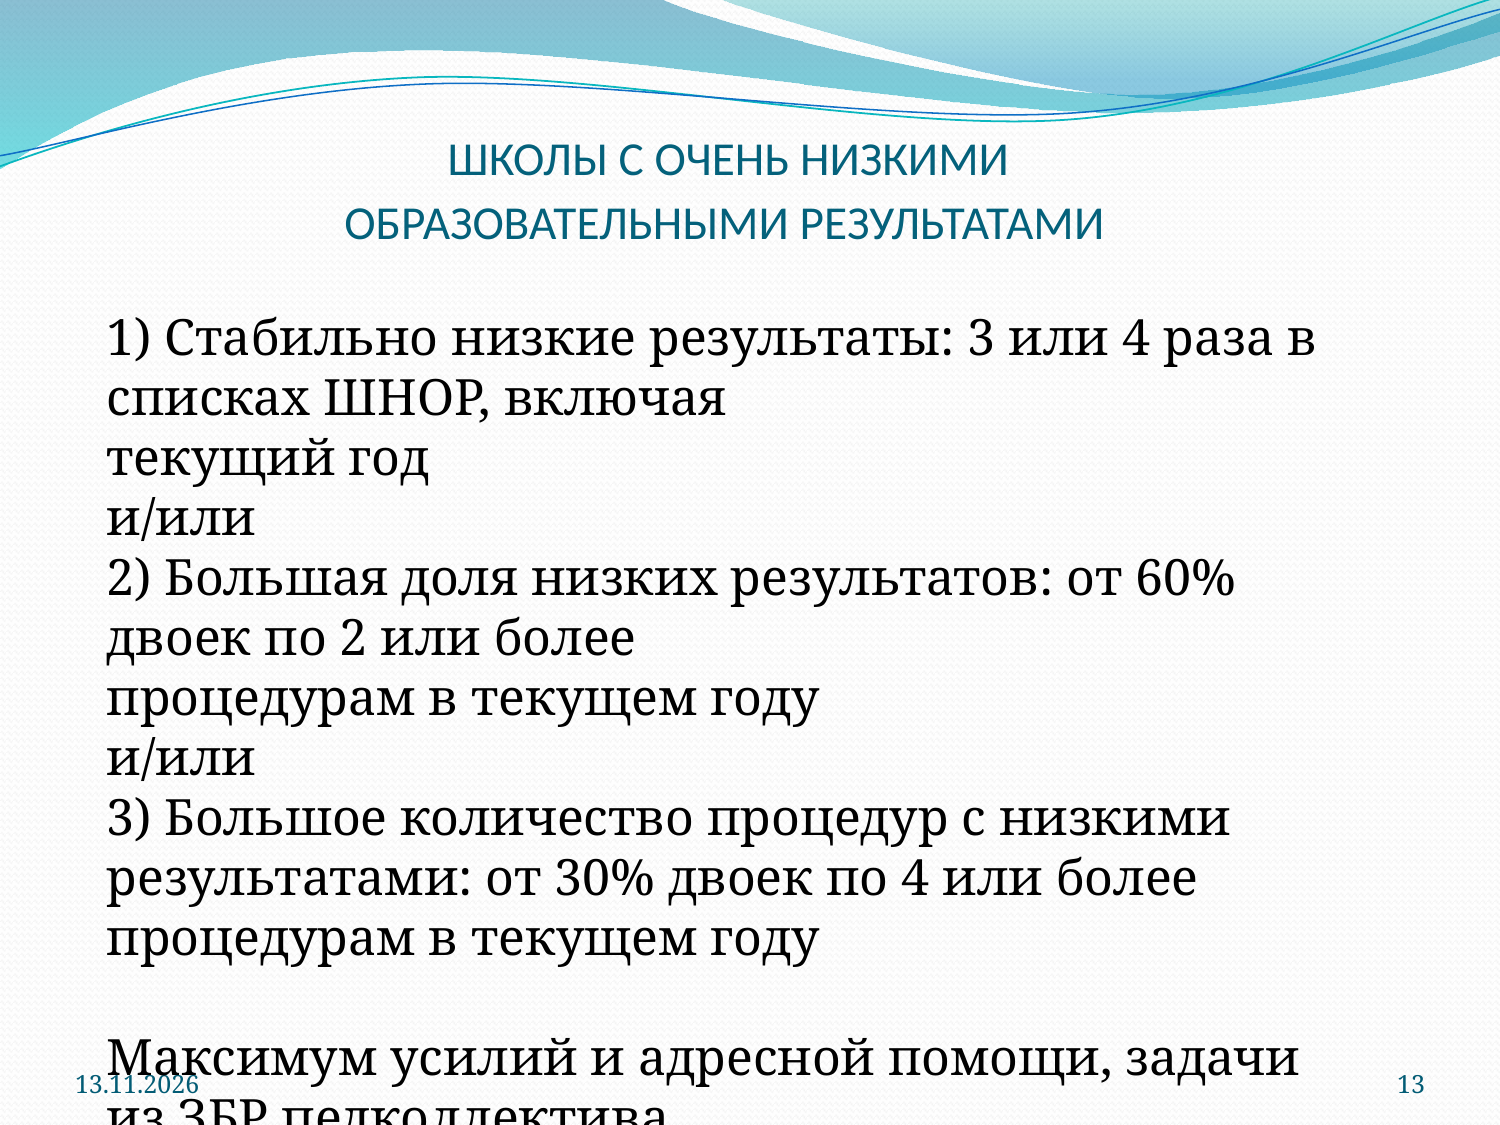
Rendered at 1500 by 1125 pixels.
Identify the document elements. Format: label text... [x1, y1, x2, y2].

title ШКОЛЫ С ОЧЕНЬ НИЗКИМИ ОБРАЗОВАТЕЛЬНЫМИ РЕЗУЛЬТАТАМИ [131, 82, 1317, 250]
slide_number 13 [1349, 1042, 1425, 1103]
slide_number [75, 1042, 91, 1103]
text_box 1) Стабильно низкие результаты: 3 или 4 раза в списках ШНОР, включая текущий год и/или 2) Большая доля низких результатов: от 60% двоек по 2 или более процедурам в текущем году и/или 3) Большое количество процедур с низкими результатами: от 30% двоек по 4 или более процедурам в текущем году Максимум усилий и адресной помощи, задачи из ЗБР педколлектива Разработка антирисковой программы и сопровождение каждой задачи [91, 297, 1349, 1125]
